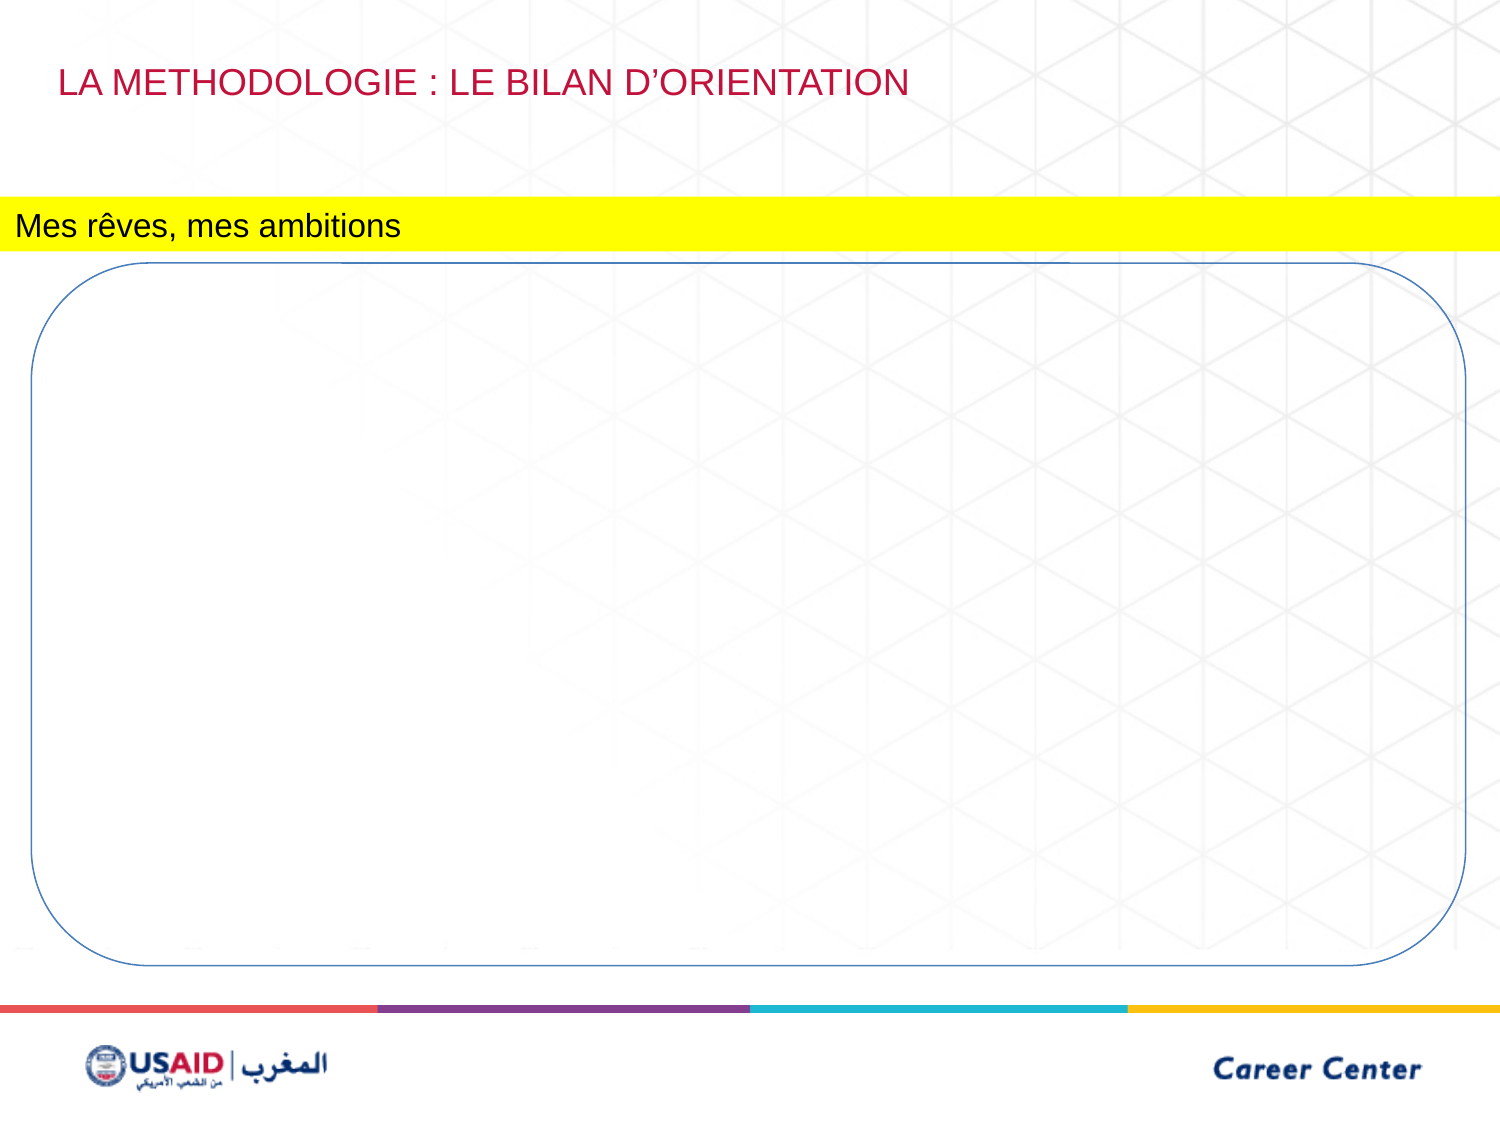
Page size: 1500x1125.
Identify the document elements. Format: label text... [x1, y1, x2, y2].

text_box Mes rêves, mes ambitions [0, 196, 1500, 252]
picture [0, 0, 1500, 196]
picture [0, 1013, 1500, 1093]
picture [0, 252, 1500, 1005]
text_box [30, 262, 1467, 967]
text_box LA METHODOLOGIE : LE BILAN D’ORIENTATION [42, 50, 1247, 158]
